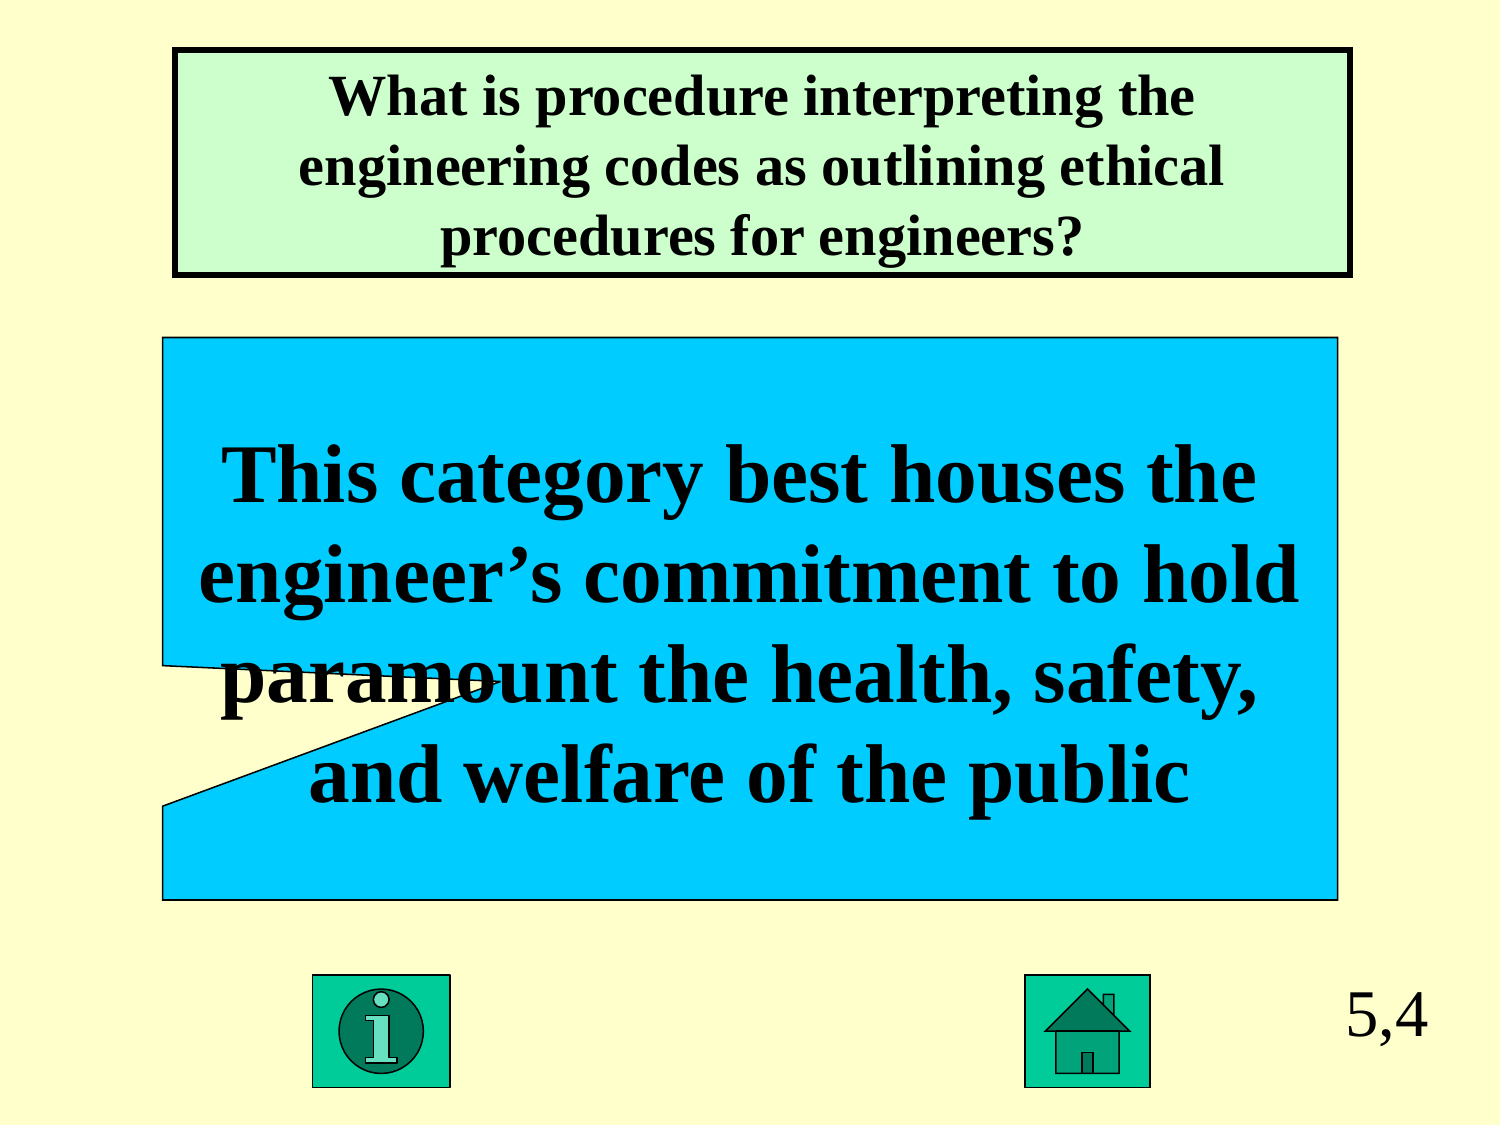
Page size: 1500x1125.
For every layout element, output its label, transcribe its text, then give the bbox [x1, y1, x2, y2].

text_box This category best houses the engineer’s commitment to hold paramount the health, safety, and welfare of the public [162, 337, 1338, 901]
text_box [312, 975, 450, 1088]
text_box What is procedure interpreting the engineering codes as outlining ethical procedures for engineers? [174, 50, 1350, 275]
subtitle 5,4 [1274, 962, 1500, 1125]
text_box [1025, 975, 1151, 1088]
